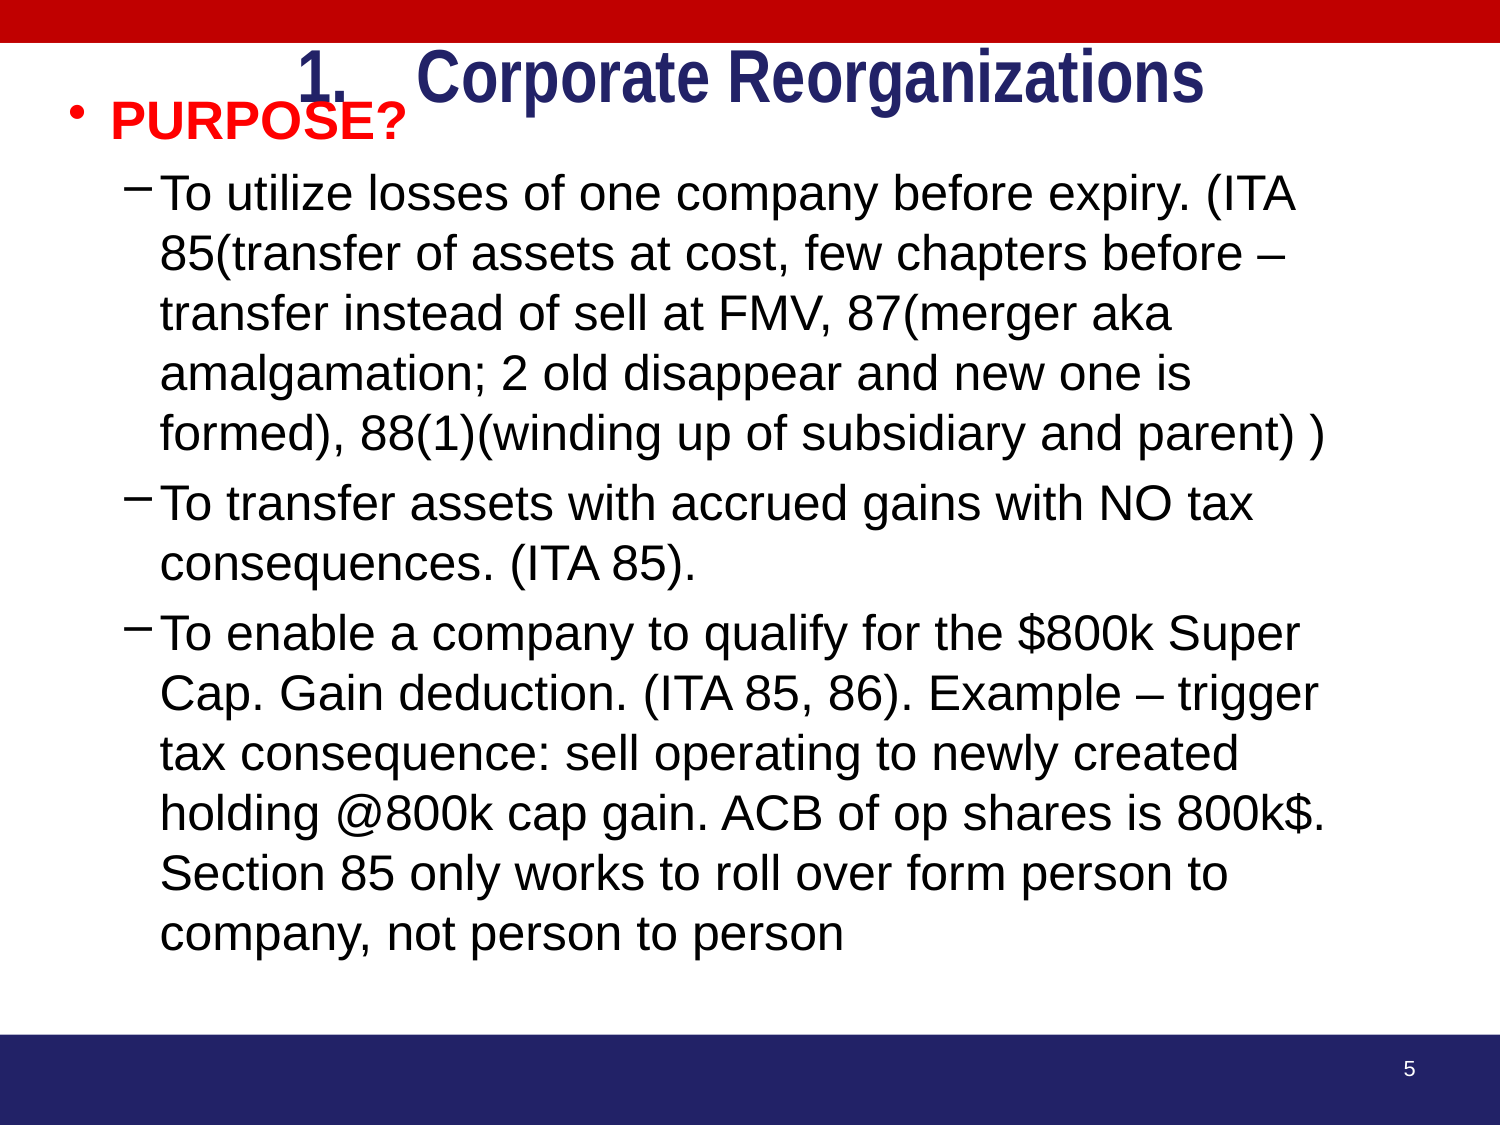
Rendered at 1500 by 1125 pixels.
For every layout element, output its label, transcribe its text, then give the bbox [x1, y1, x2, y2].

list PURPOSE? To utilize losses of one company before expiry. (ITA 85(transfer of assets at cost, few chapters before – transfer instead of sell at FMV, 87(merger aka amalgamation; 2 old disappear and new one is formed), 88(1)(winding up of subsidiary and parent) ) To transfer assets with accrued gains with NO tax consequences. (ITA 85). To enable a company to qualify for the $800k Super Cap. Gain deduction. (ITA 85, 86). Example – trigger tax consequence: sell operating to newly created holding @800k cap gain. ACB of op shares is 800k$. Section 85 only works to roll over form person to company, not person to person To eliminate unnecessary companies (ITA 87, 88(1) ) To put into effect an estate plan for succession (ITA 85, 86) – roll over to estate company, set preferred shares @800k. At death, liable for assets at FVM, but preferred shares have a fixed price therefore no tax because FMV = 800k even if company is worth millions. To preserve control, make preferred shares voting. To bring in a new shareholder. (ITA 85, 86). If company os wothh 800k. Rollover assets into preferred shares worth 800k. Issue 2 new common shares at 1$ each, old shareholder buys 1 new common and new shareholder buys second common at 1$. Moving forward, 2 shareholders at 50%/50%. [52, 77, 1404, 821]
slide_number 5 [1080, 1046, 1431, 1125]
title 1. Corporate Reorganizations [76, 66, 1428, 79]
